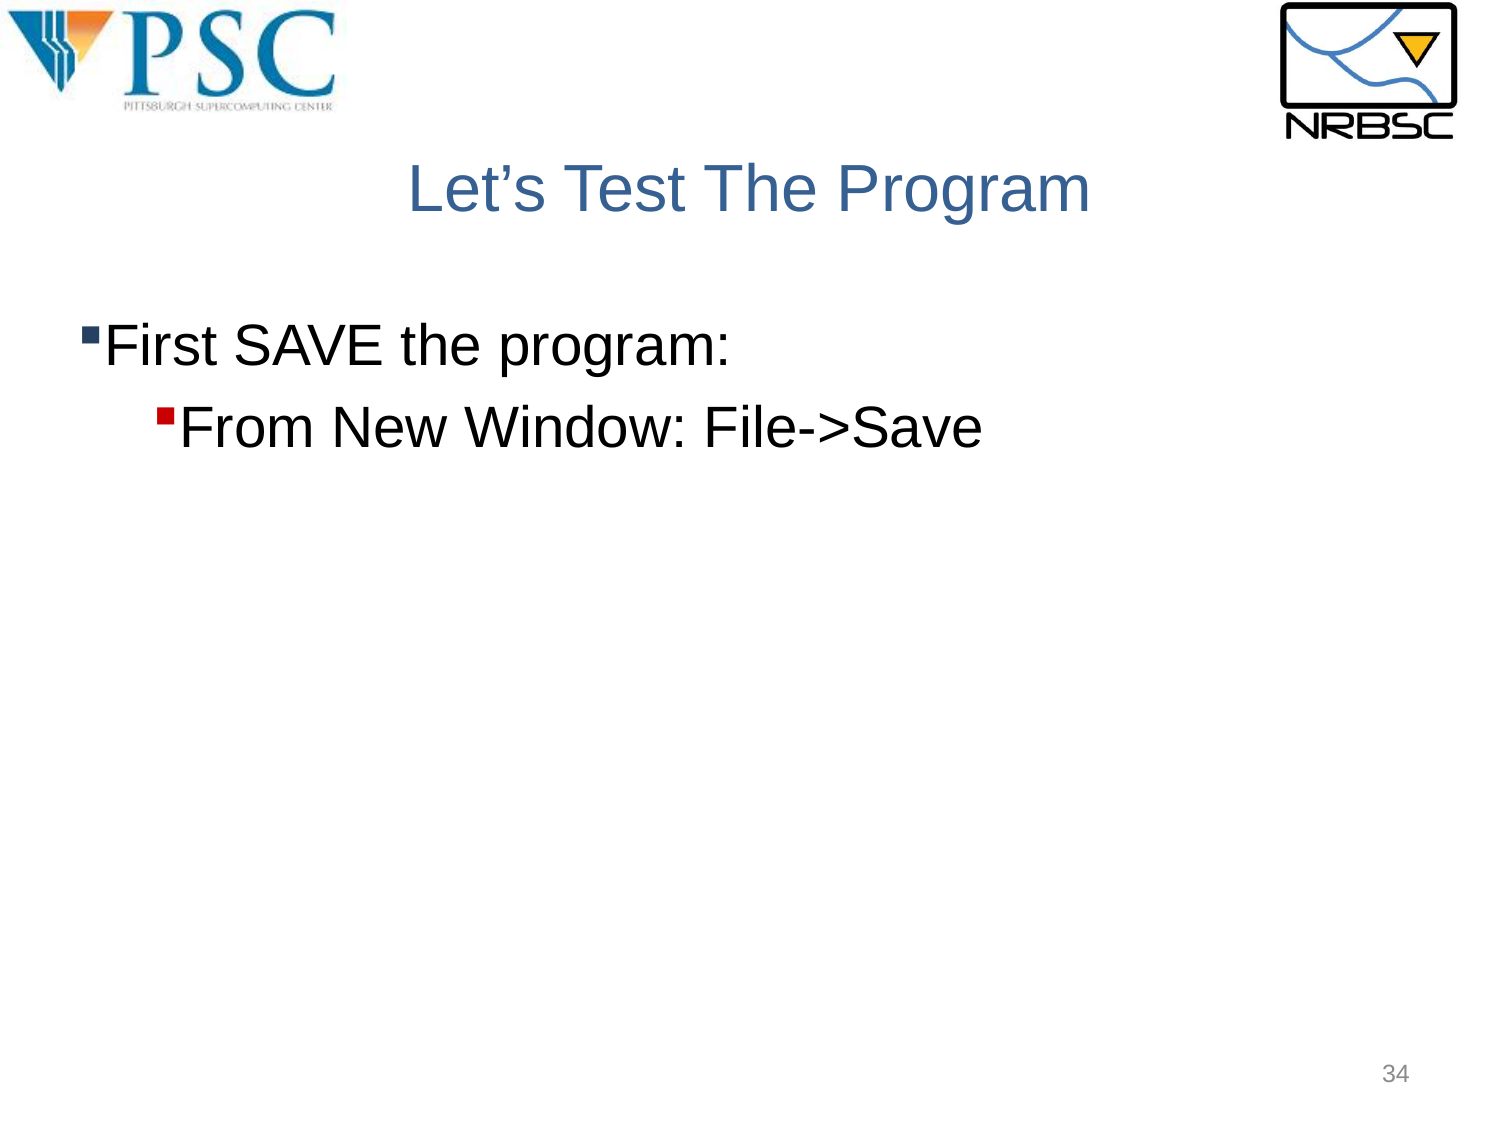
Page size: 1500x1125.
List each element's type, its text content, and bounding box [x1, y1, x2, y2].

picture [0, 0, 347, 127]
slide_number 34 [1074, 1042, 1425, 1103]
picture [1275, 0, 1463, 145]
subtitle First SAVE the program: From New Window: File->Save [62, 299, 1438, 925]
title Let’s Test The Program [75, 137, 1425, 283]
